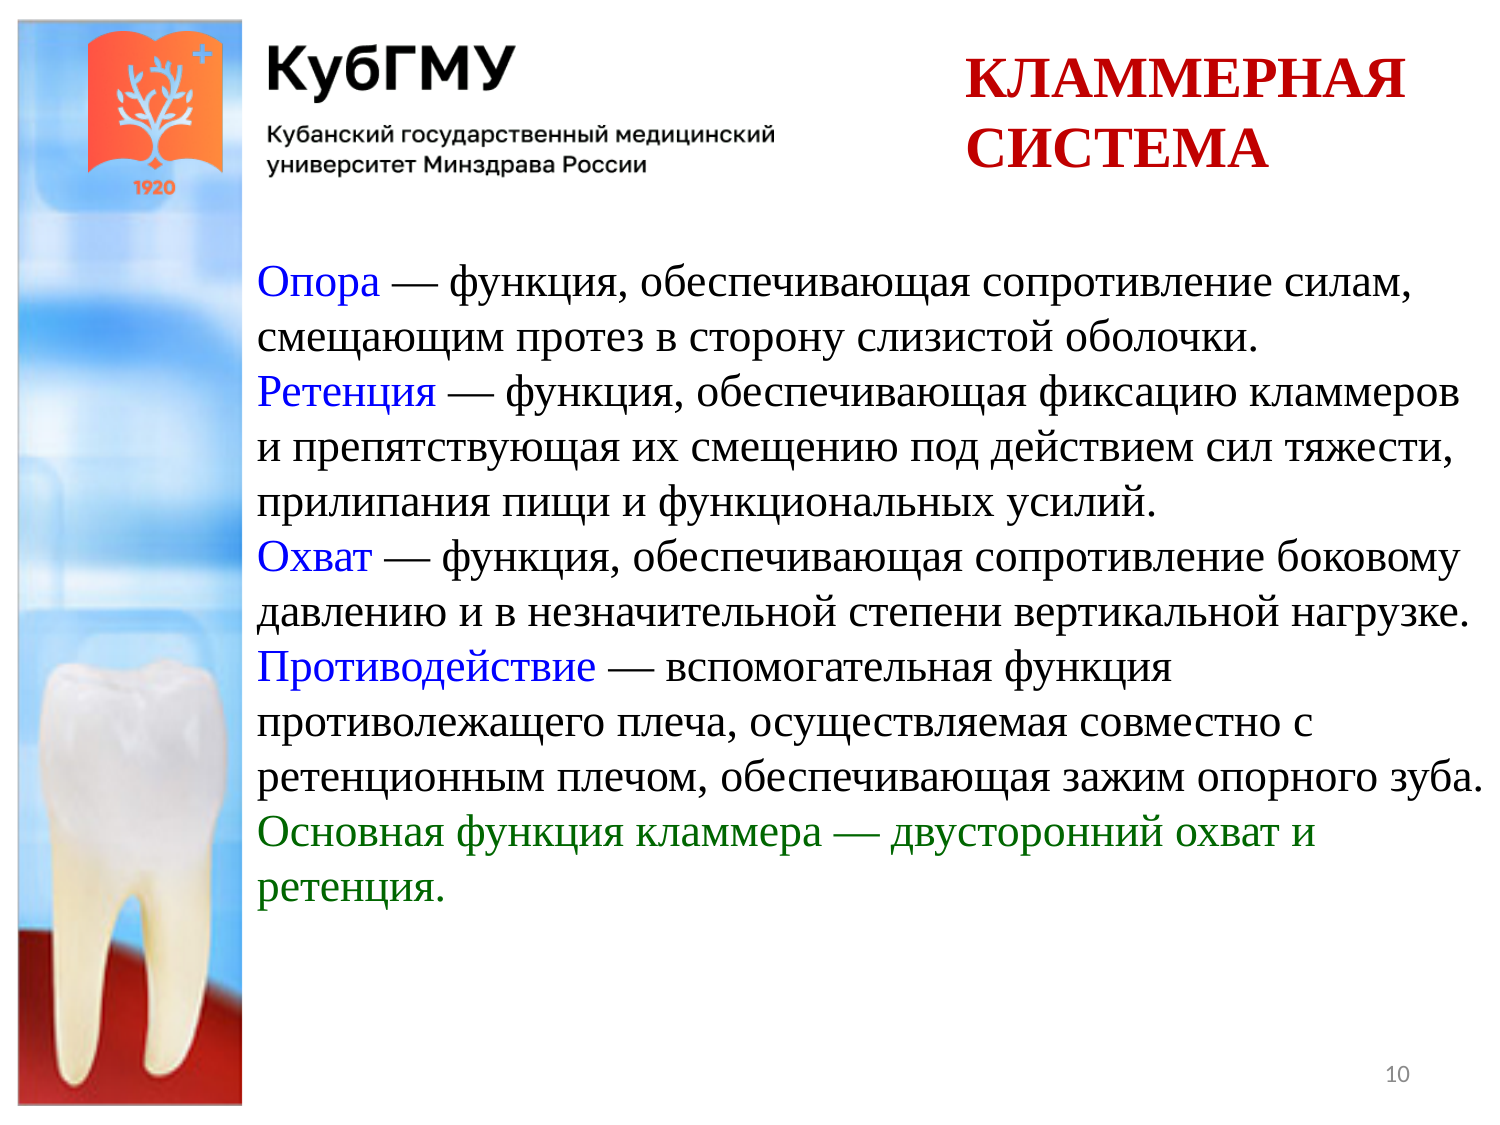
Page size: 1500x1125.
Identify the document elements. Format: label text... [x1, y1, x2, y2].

text_box Опора — функция, обеспечивающая сопротивление силам, смещающим протез в сторону слизистой оболочки. Ретенция — функция, обеспечивающая фиксацию кламмеров и препятствующая их смещению под действием сил тяжести, прилипания пищи и функциональных усилий. Охват — функция, обеспечивающая сопротивление боковому давлению и в незначительной степени вертикальной нагрузке. Противодействие — вспомогательная функция противолежащего плеча, осуществляемая совместно с ретенционным плечом, обеспечивающая зажим опорного зуба. Основная функция кламмера — двусторонний охват и ретенция. [247, 243, 1500, 918]
slide_number 10 [1074, 1042, 1425, 1103]
text_box КЛАММЕРНАЯ СИСТЕМА [950, 31, 1436, 187]
picture [17, 18, 774, 1107]
